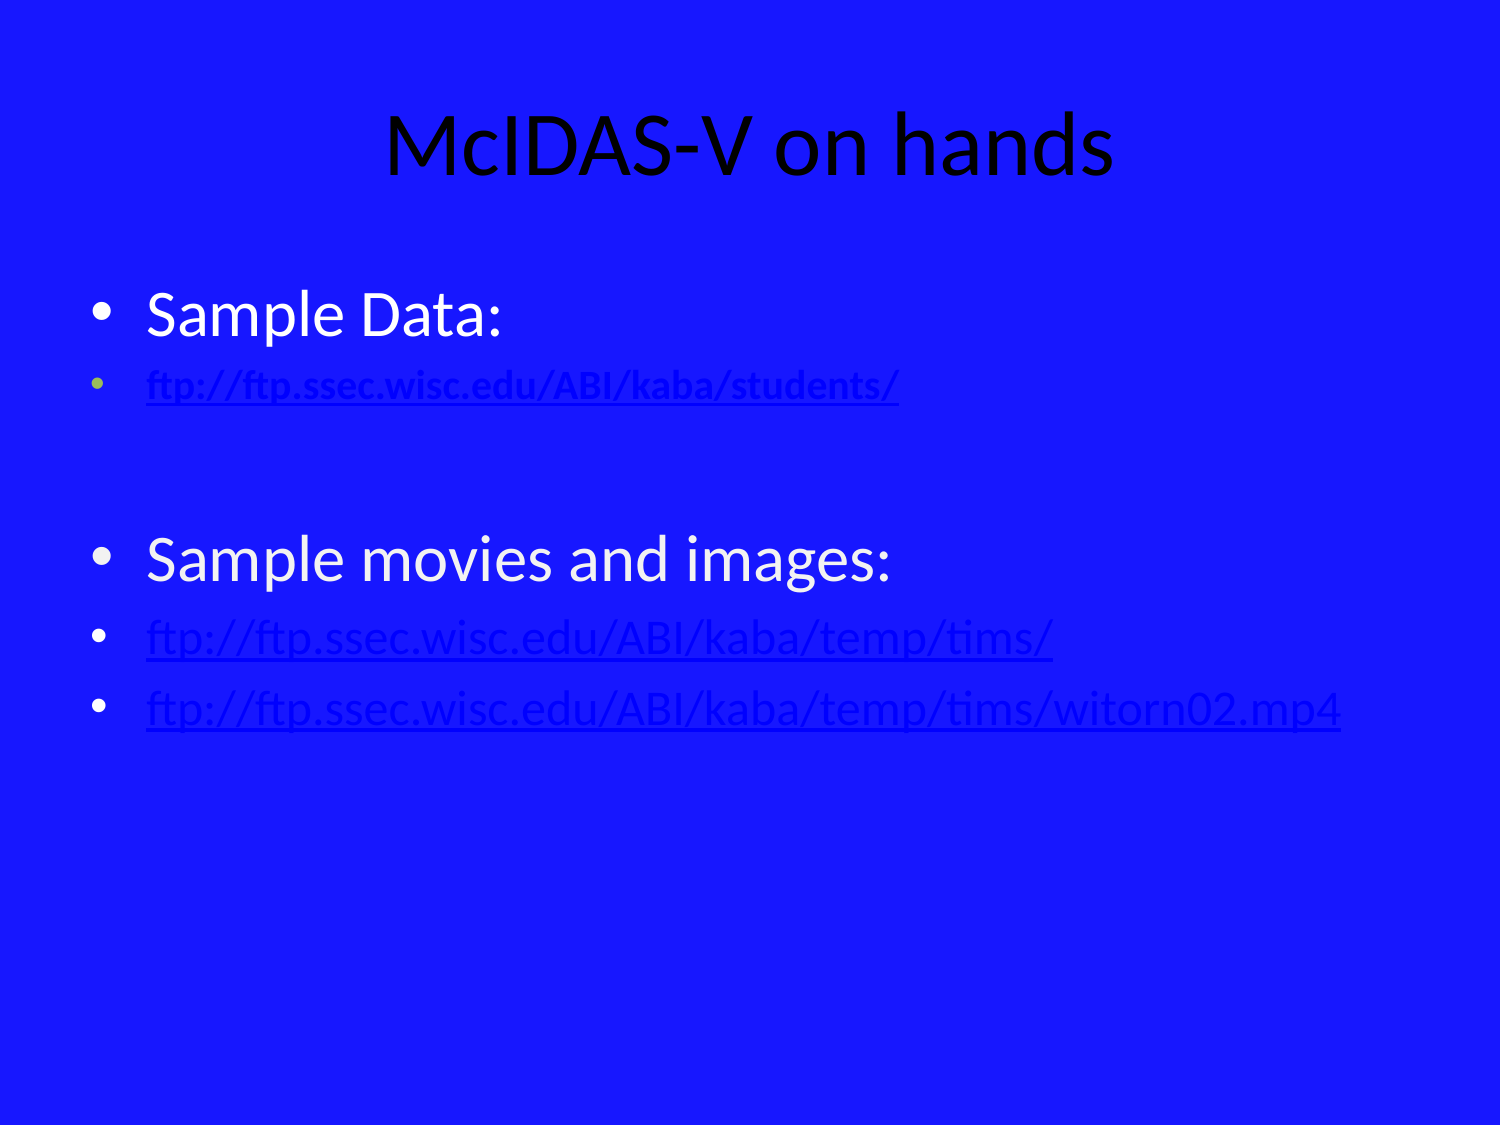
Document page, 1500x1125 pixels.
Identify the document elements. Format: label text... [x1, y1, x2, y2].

title McIDAS-V on hands [75, 45, 1425, 233]
list Sample Data: ftp://ftp.ssec.wisc.edu/ABI/kaba/students/ Sample movies and images: ftp://ftp.ssec.wisc.edu/ABI/kaba/temp/tims/ ftp://ftp.ssec.wisc.edu/ABI/kaba/temp/tims/witorn02.mp4 [75, 262, 1425, 1005]
